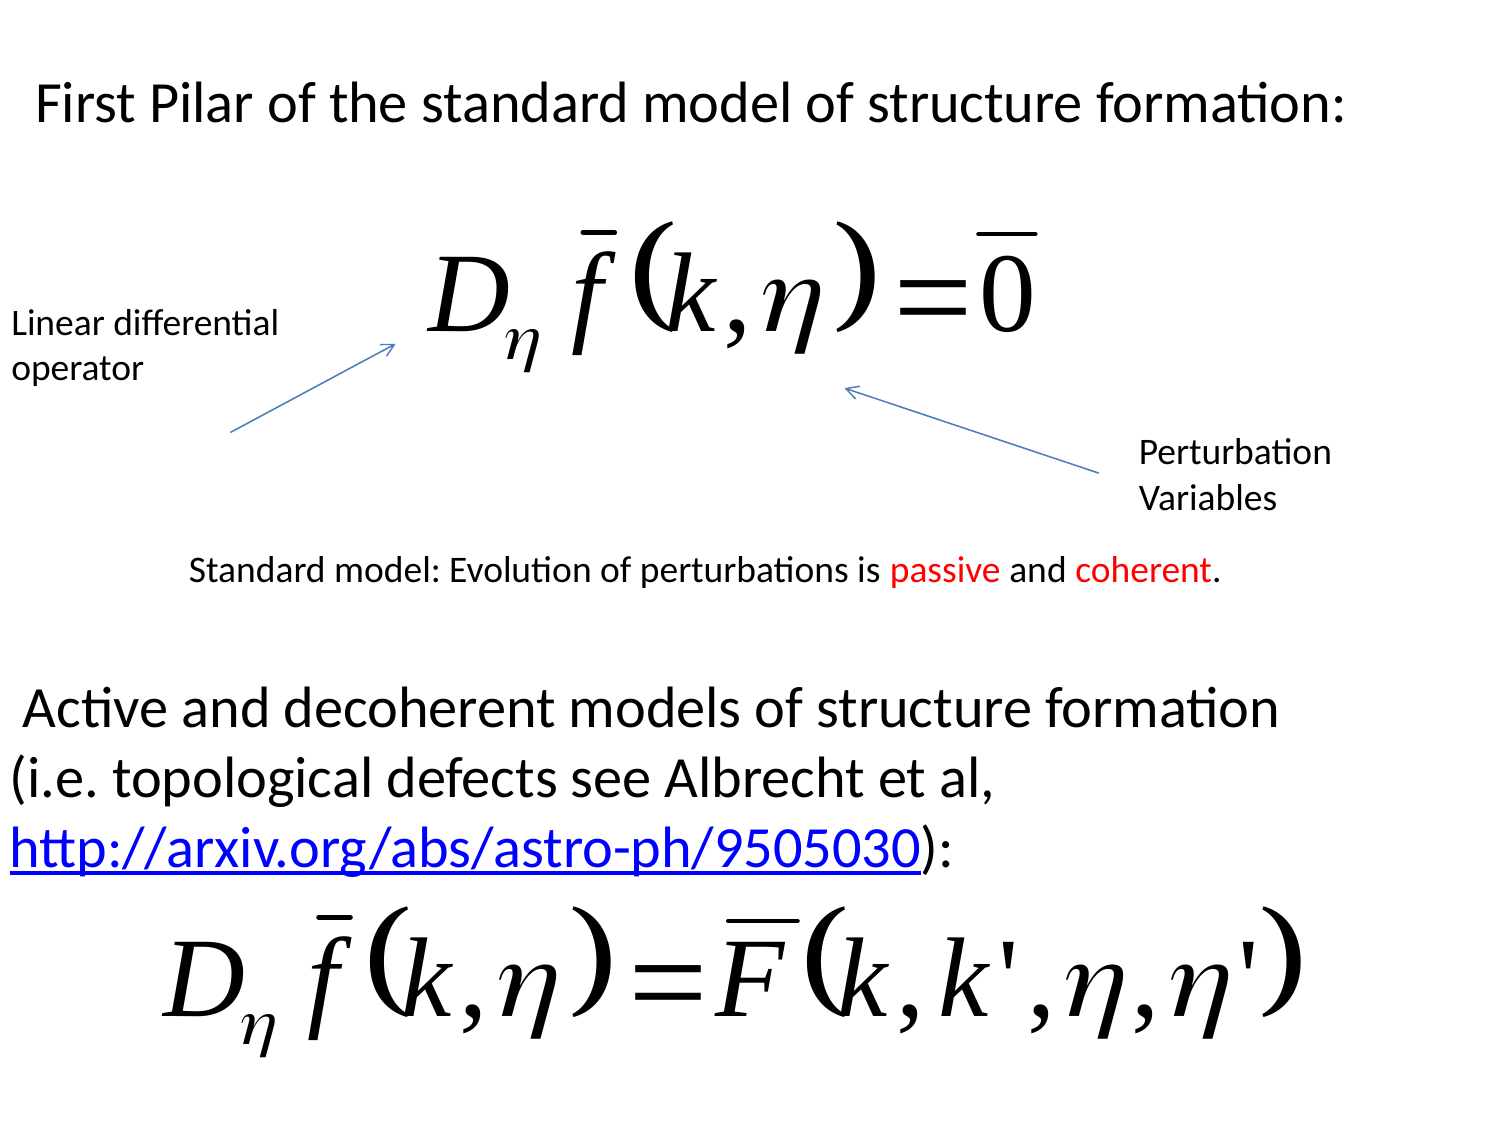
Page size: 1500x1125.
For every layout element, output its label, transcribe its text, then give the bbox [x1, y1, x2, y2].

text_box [407, 207, 1060, 398]
text_box Standard model: Evolution of perturbations is passive and coherent. [174, 537, 1237, 598]
text_box First Pilar of the standard model of structure formation: [20, 56, 1500, 142]
text_box Perturbation Variables [1124, 420, 1356, 525]
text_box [844, 387, 1099, 474]
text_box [142, 892, 1306, 1083]
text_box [229, 343, 396, 433]
text_box Linear differential operator [0, 290, 295, 396]
text_box Active and decoherent models of structure formation (i.e. topological defects see Albrecht et al, http://arxiv.org/abs/astro-ph/9505030): [0, 661, 1475, 887]
